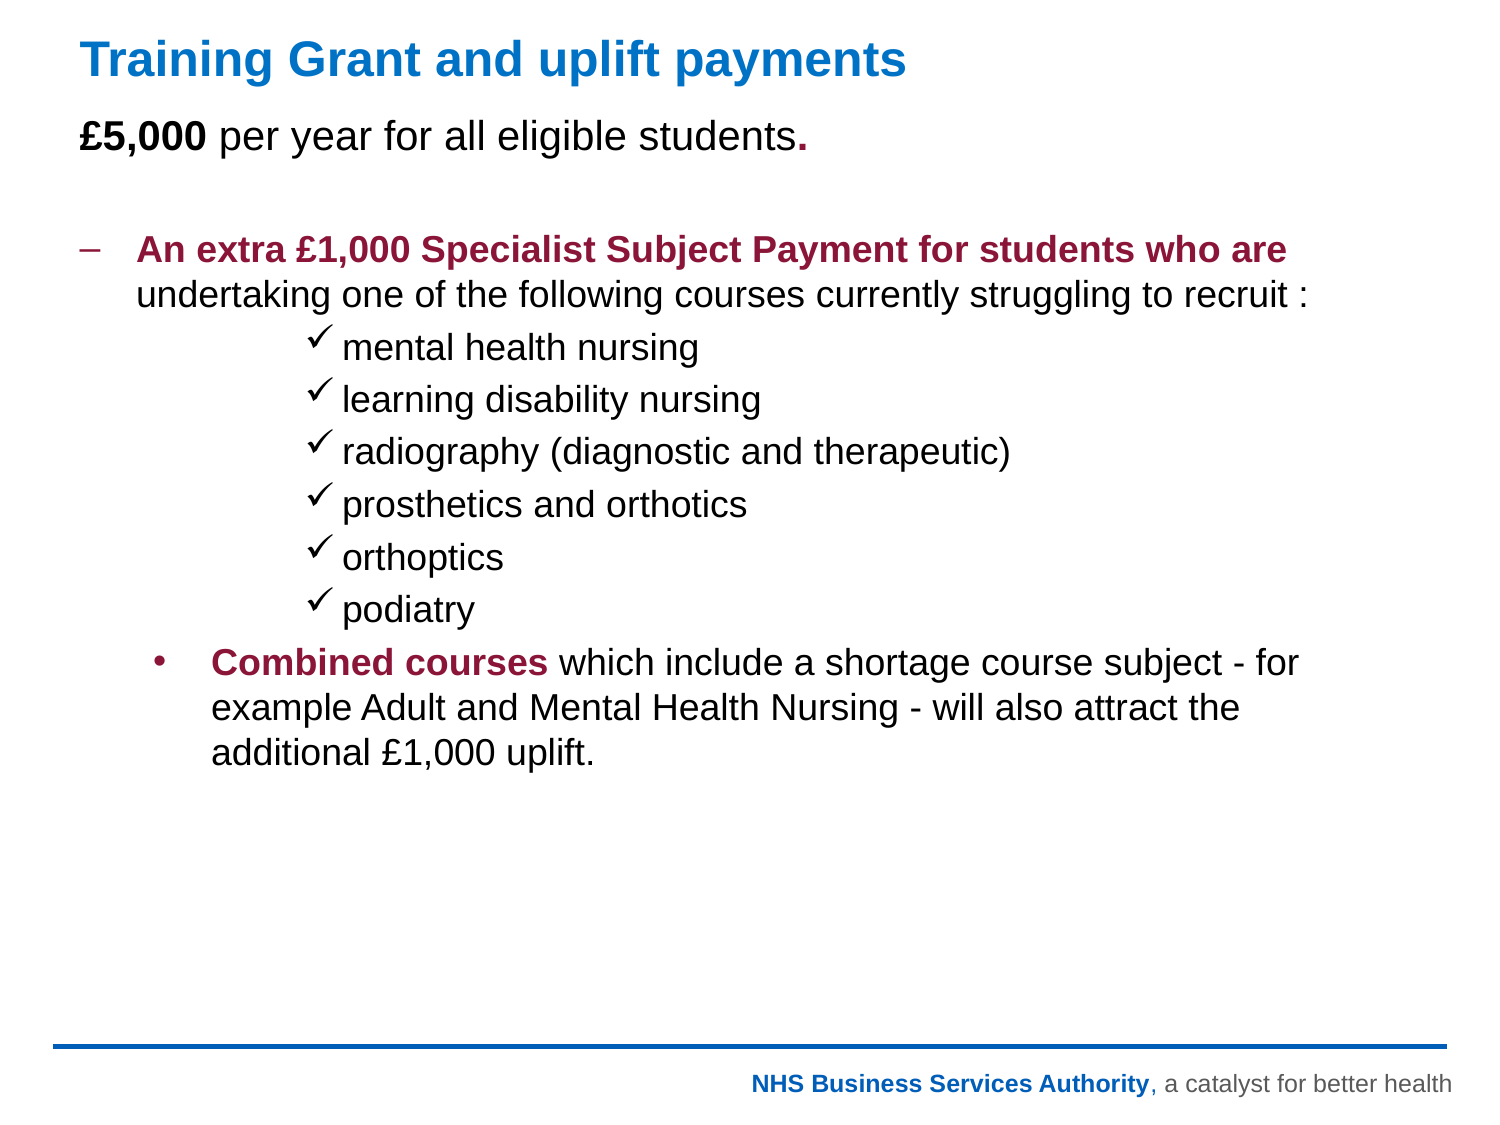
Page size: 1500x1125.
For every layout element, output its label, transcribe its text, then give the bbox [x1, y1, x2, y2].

list £5,000 per year for all eligible students. An extra £1,000 Specialist Subject Payment for students who are undertaking one of the following courses currently struggling to recruit : mental health nursing learning disability nursing radiography (diagnostic and therapeutic) prosthetics and orthotics orthoptics podiatry Combined courses which include a shortage course subject - for example Adult and Mental Health Nursing - will also attract the additional £1,000 uplift. [64, 101, 1425, 1012]
title Training Grant and uplift payments [64, 19, 1425, 101]
